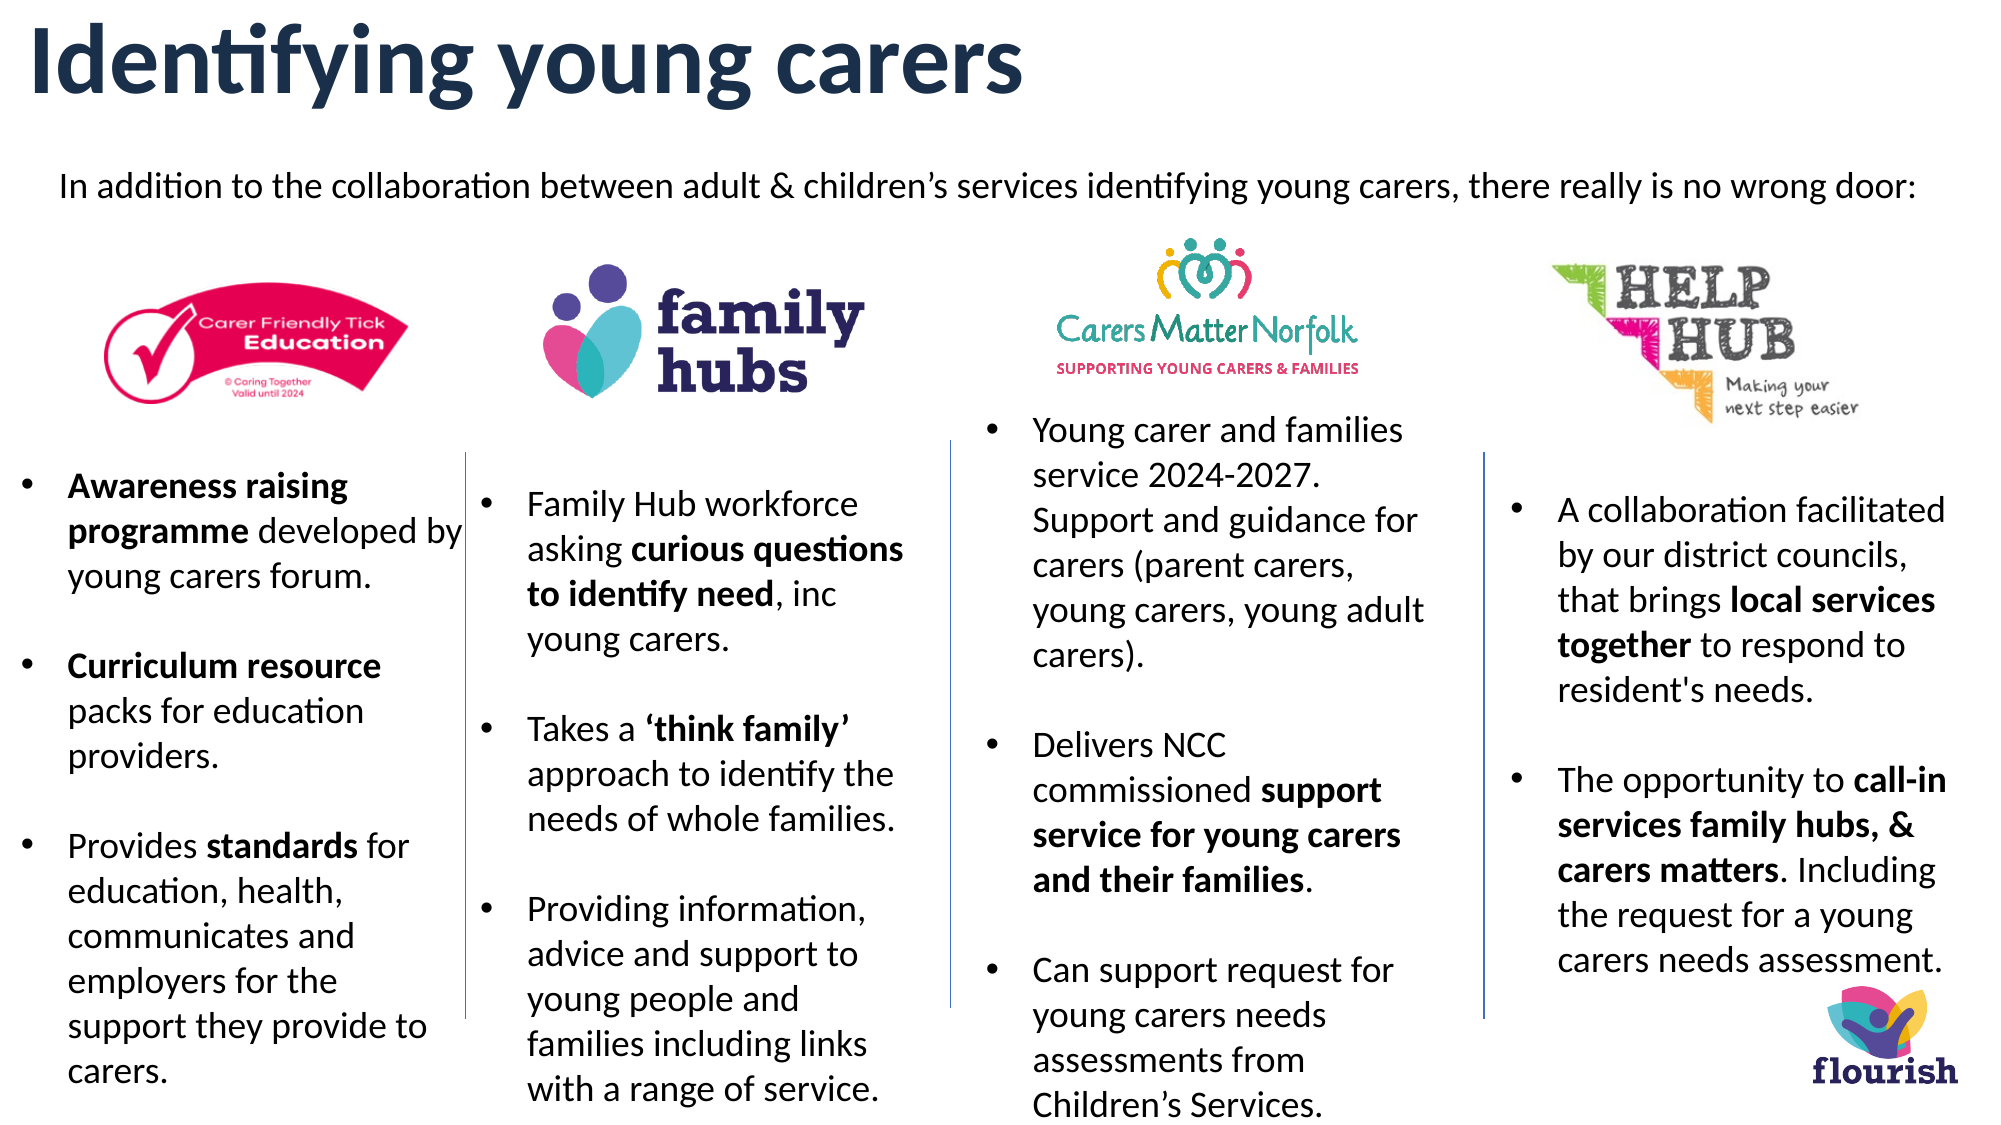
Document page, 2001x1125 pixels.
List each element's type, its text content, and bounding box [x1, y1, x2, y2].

text_box Family Hub workforce asking curious questions to identify need, inc young carers. Takes a ‘think family’ approach to identify the needs of whole families. Providing information, advice and support to young people and families including links with a range of service. [465, 472, 939, 1117]
picture [1057, 238, 1358, 374]
picture [1812, 986, 1958, 1084]
text_box A collaboration facilitated by our district councils, that brings local services together to respond to resident's needs. The opportunity to call-in services family hubs, & carers matters. Including the request for a young carers needs assessment. [1495, 477, 1986, 988]
text_box Young carer and families service 2024-2027. Support and guidance for carers (parent carers, young carers, young adult carers). Delivers NCC commissioned support service for young carers and their families. Can support request for young carers needs assessments from Children’s Services. [970, 398, 1461, 1125]
picture [104, 280, 412, 404]
text_box In addition to the collaboration between adult & children’s services identifying young carers, there really is no wrong door: [44, 153, 1935, 214]
picture [540, 257, 868, 404]
picture [1547, 257, 1866, 430]
title Identifying young carers [20, 27, 1945, 232]
text_box Awareness raising programme developed by young carers forum. Curriculum resource packs for education providers. Provides standards for education, health, communicates and employers for the support they provide to carers. [6, 453, 480, 1099]
